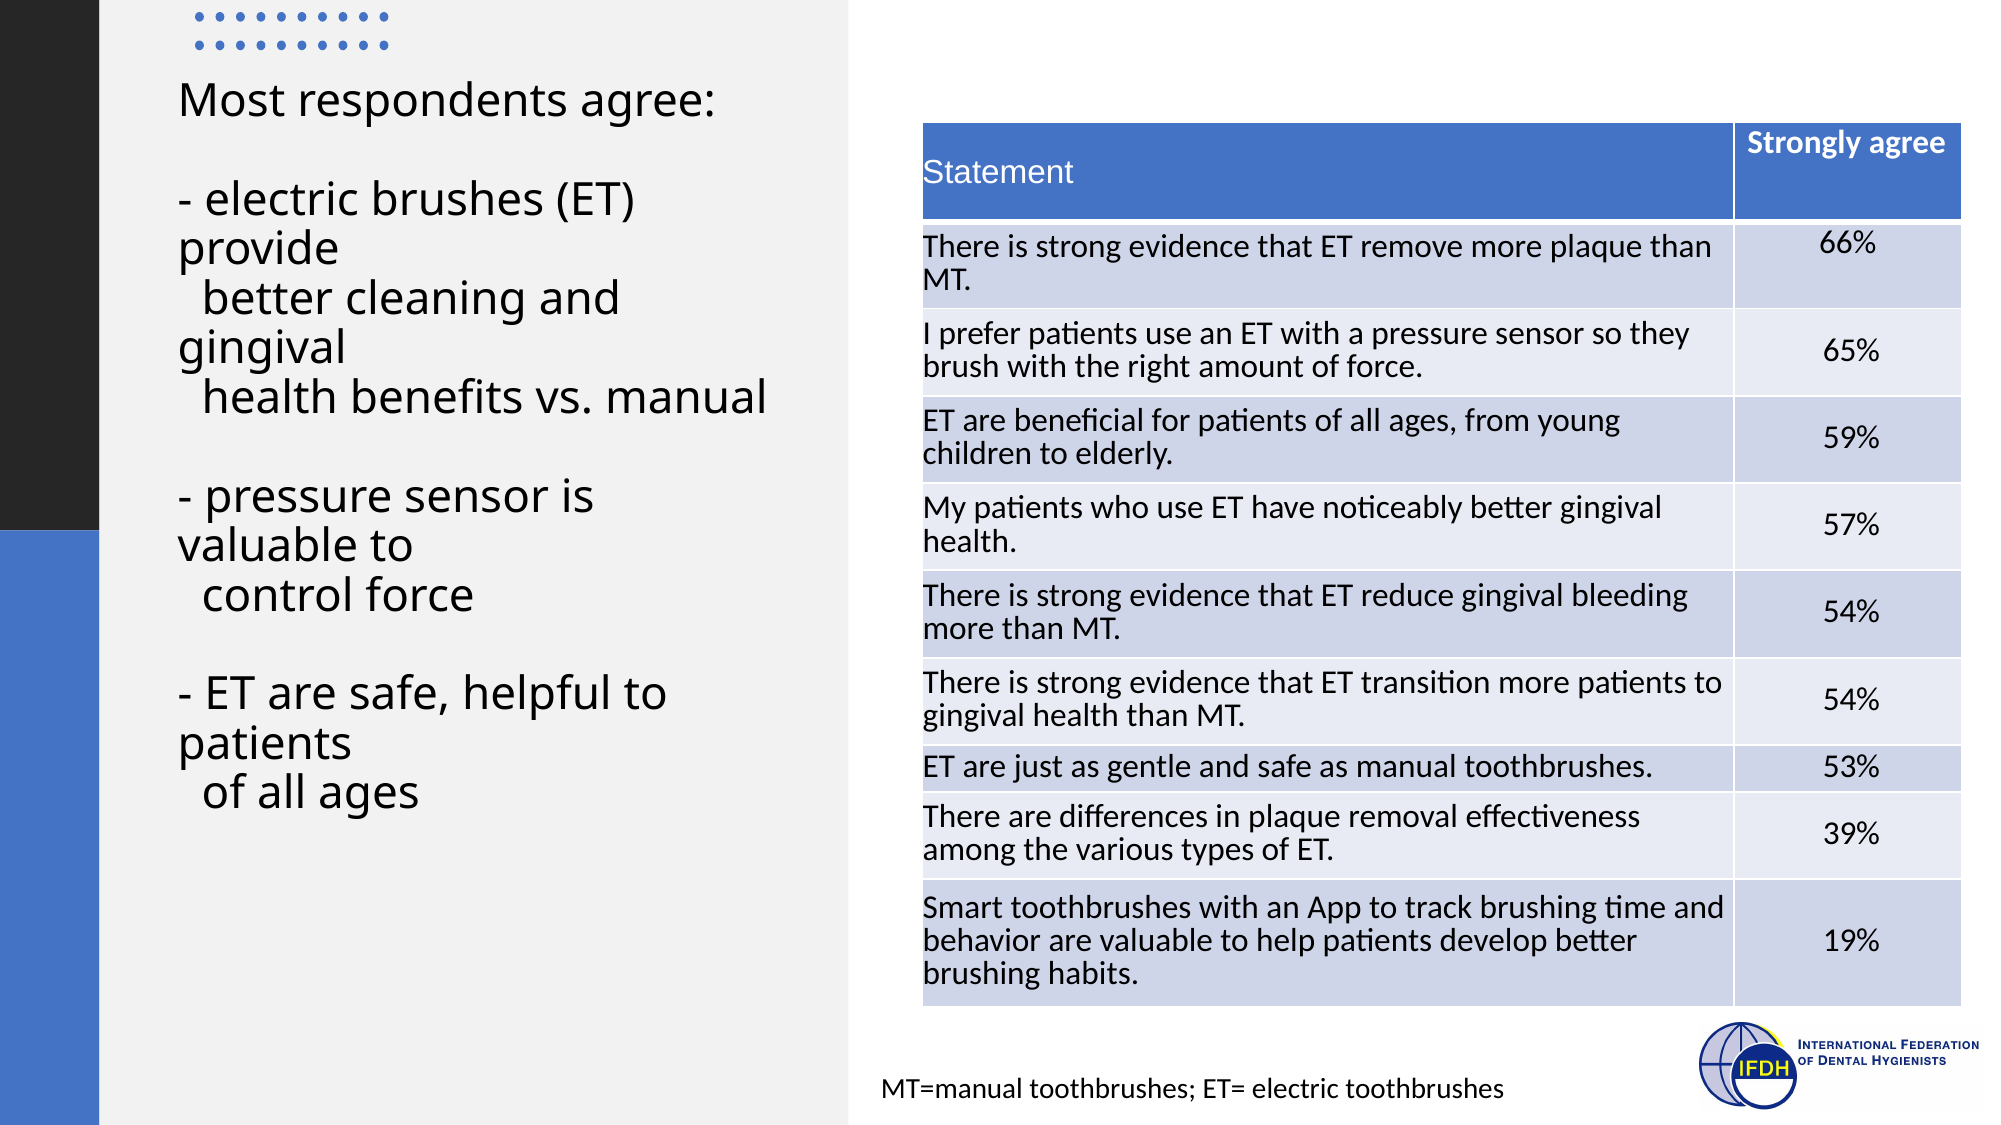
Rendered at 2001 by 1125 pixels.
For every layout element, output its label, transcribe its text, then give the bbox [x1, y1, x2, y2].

table_cell There is strong evidence that ET transition more patients to gingival health than MT. [923, 659, 1733, 744]
table_cell Smart toothbrushes with an App to track brushing time and behavior are valuable to help patients develop better brushing habits. [923, 880, 1733, 1006]
table_cell 54% [1735, 659, 1961, 744]
text_box [849, 0, 2000, 1125]
text_box MT=manual toothbrushes; ET= electric toothbrushes [866, 1062, 1683, 1112]
picture [1699, 1022, 1984, 1111]
table_cell 53% [1735, 746, 1961, 791]
table_header Strongly agree [1735, 123, 1961, 219]
text_box [0, 0, 99, 529]
table_cell 66% [1735, 225, 1961, 308]
table_cell There is strong evidence that ET remove more plaque than MT. [923, 225, 1733, 308]
text_box [0, 529, 99, 1125]
table_cell There are differences in plaque removal effectiveness among the various types of ET. [923, 793, 1733, 878]
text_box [194, 11, 389, 51]
table_cell 39% [1735, 793, 1961, 878]
text_box [99, 0, 849, 1125]
table_cell 59% [1735, 397, 1961, 482]
table_cell My patients who use ET have noticeably better gingival health. [923, 484, 1733, 569]
title Most respondents agree: - electric brushes (ET) provide better cleaning and gingival health benefits vs. manual - pressure sensor is valuable to control force - ET are safe, helpful to patients of all ages [162, 426, 786, 931]
table_cell There is strong evidence that ET reduce gingival bleeding more than MT. [923, 571, 1733, 657]
table_cell ET are just as gentle and safe as manual toothbrushes. [923, 746, 1733, 791]
table_cell 57% [1735, 484, 1961, 569]
table_cell I prefer patients use an ET with a pressure sensor so they brush with the right amount of force. [923, 309, 1733, 395]
table_header Statement [923, 123, 1733, 219]
table_cell 54% [1735, 571, 1961, 657]
table_cell ET are beneficial for patients of all ages, from young children to elderly. [923, 397, 1733, 482]
table_cell 19% [1735, 880, 1961, 1006]
table_cell 65% [1735, 309, 1961, 395]
